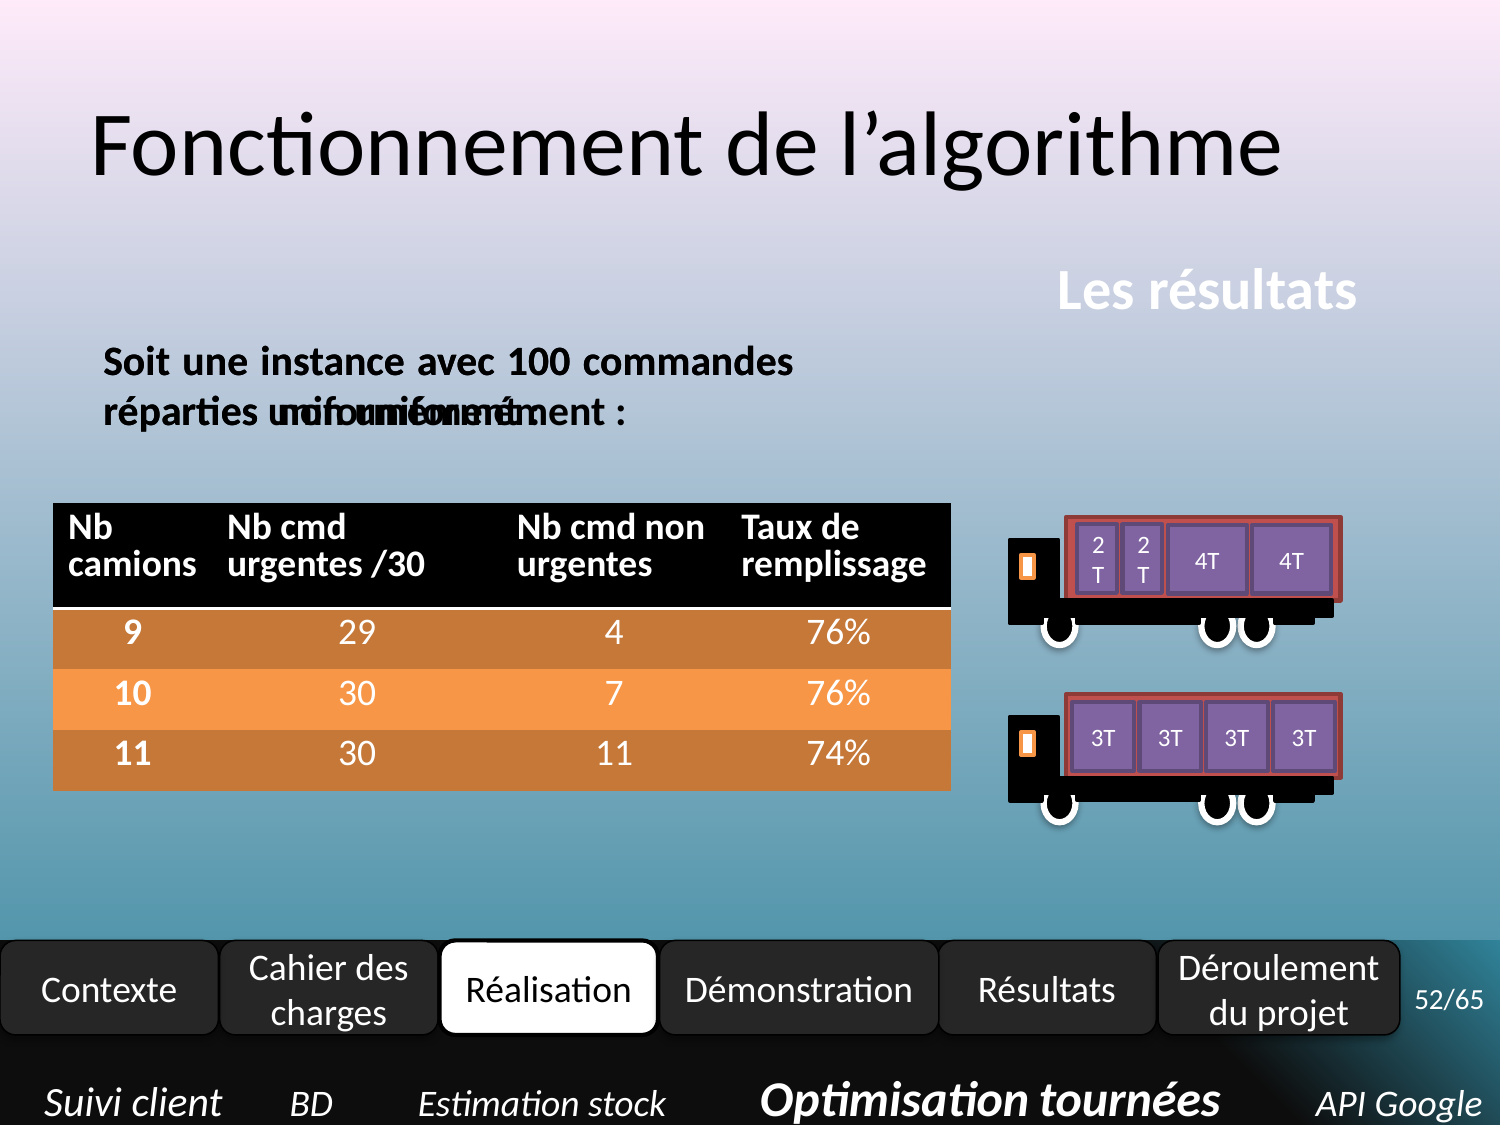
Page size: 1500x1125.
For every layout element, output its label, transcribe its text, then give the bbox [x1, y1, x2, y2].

title Fonctionnement de l’algorithme [75, 45, 1425, 233]
table_cell 10 [53, 669, 212, 730]
table_header Nb cmd urgentes /30 [212, 503, 502, 607]
table_cell 30 [212, 730, 502, 791]
table_cell 30 [212, 669, 502, 730]
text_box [0, 940, 1400, 1036]
table_cell 11 [502, 730, 726, 791]
table_cell 9 [53, 610, 212, 669]
text_box Les résultats [915, 243, 1500, 464]
table_cell 11 [53, 730, 212, 791]
table_cell 76% [726, 610, 951, 669]
table_cell 7 [502, 669, 726, 730]
table_cell 29 [212, 610, 502, 669]
table_header Nb camions [53, 503, 212, 607]
table_cell 76% [726, 669, 951, 730]
text_box Soit une instance avec 100 commandes réparties non uniformément : [88, 326, 809, 503]
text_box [1009, 693, 1341, 823]
table_header Taux de remplissage [726, 503, 951, 607]
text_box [1009, 516, 1341, 646]
table_header Nb cmd non urgentes [502, 503, 726, 607]
text_box 52/65 [1404, 972, 1500, 1023]
table_cell 4 [502, 610, 726, 669]
text_box Suivi client BD Estimation stock Optimisation tournées API Google [29, 1058, 1500, 1125]
table_cell 74% [726, 730, 951, 791]
